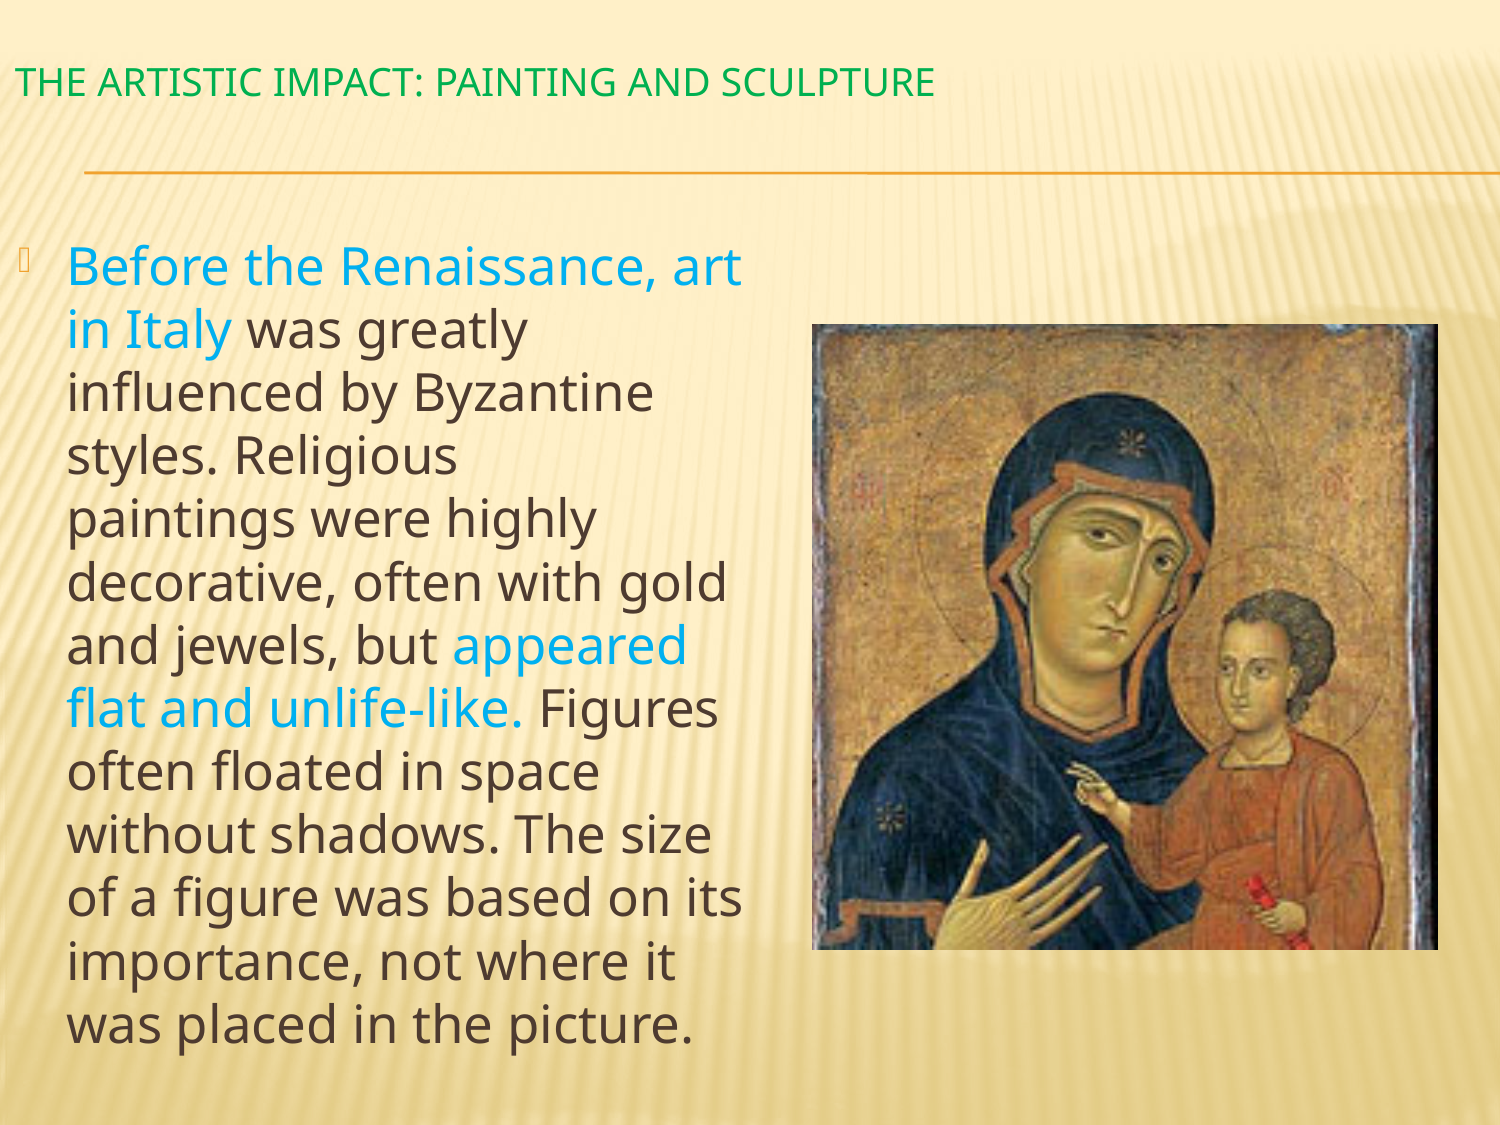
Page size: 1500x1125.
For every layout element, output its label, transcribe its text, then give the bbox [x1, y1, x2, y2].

list Before the Renaissance, art in Italy was greatly influenced by Byzantine styles. Religious paintings were highly decorative, often with gold and jewels, but appeared flat and unlife-like. Figures often floated in space without shadows. The size of a figure was based on its importance, not where it was placed in the picture. [3, 224, 766, 1096]
picture [812, 324, 1438, 951]
title The Artistic Impact: Painting and Sculpture [0, 50, 1500, 113]
